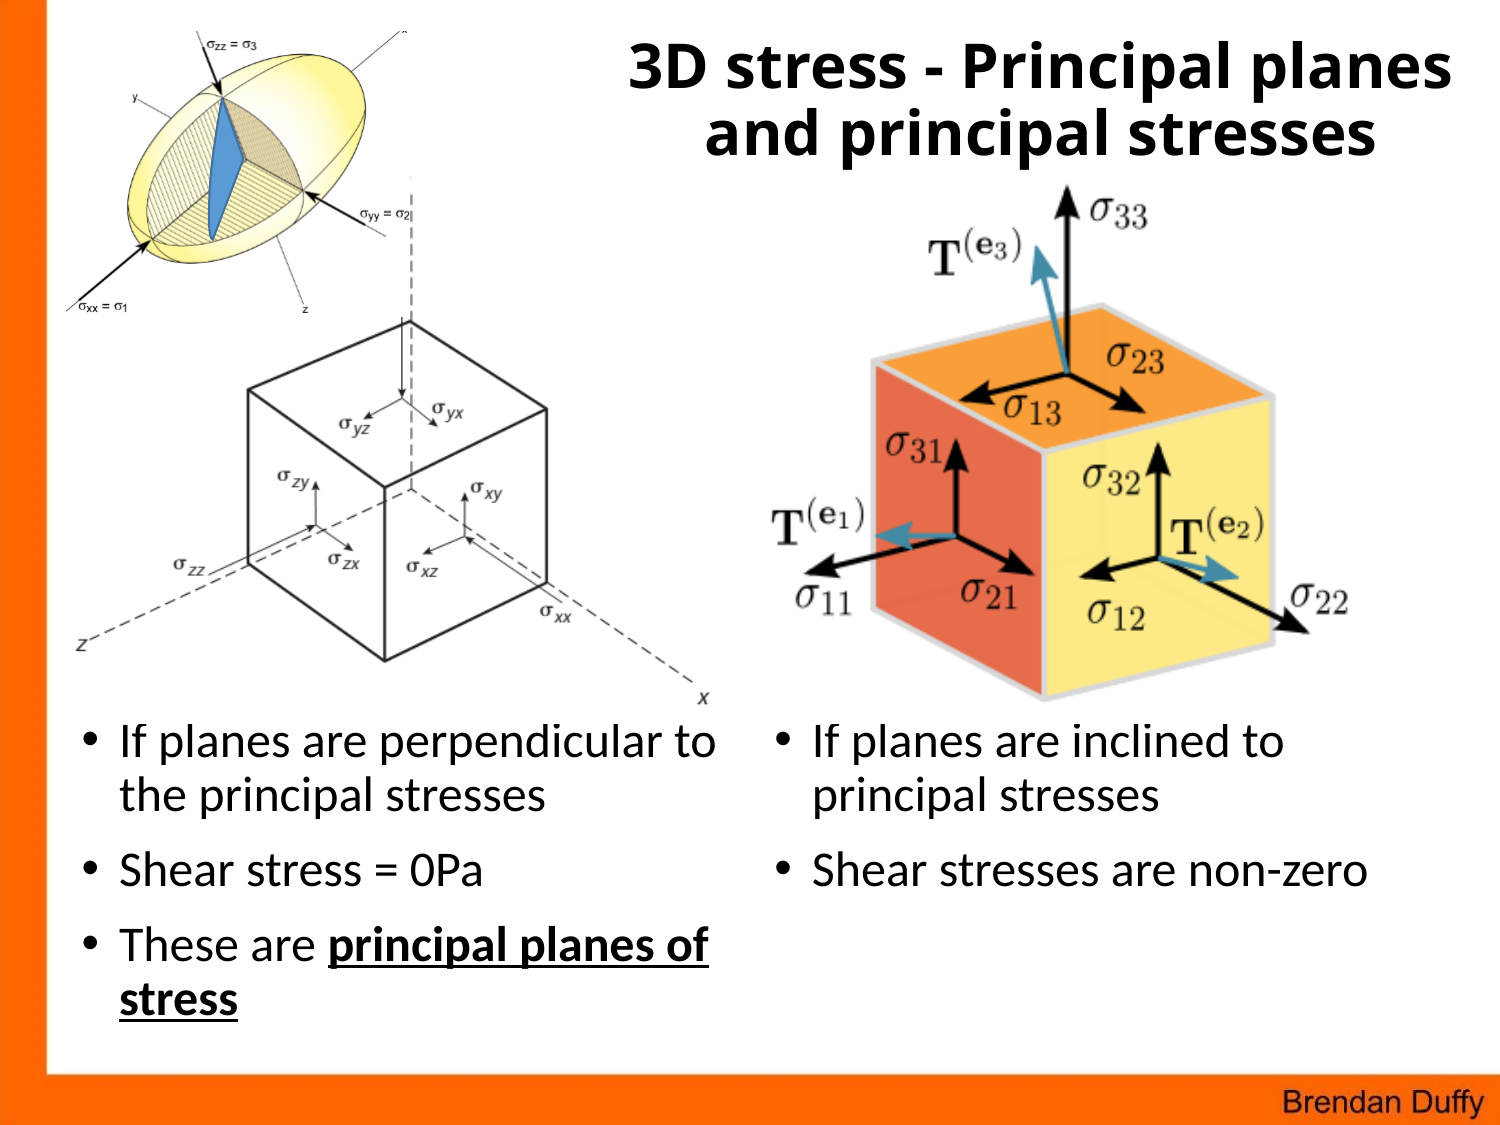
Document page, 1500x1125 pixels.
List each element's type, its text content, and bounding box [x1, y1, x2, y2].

title 3D stress - Principal planes and principal stresses [612, 0, 1470, 211]
picture [0, 0, 1500, 1125]
list If planes are perpendicular to the principal stresses Shear stress = 0Pa These are principal planes of stress [66, 724, 738, 1016]
list If planes are inclined to principal stresses Shear stresses are non-zero [759, 707, 1398, 1016]
